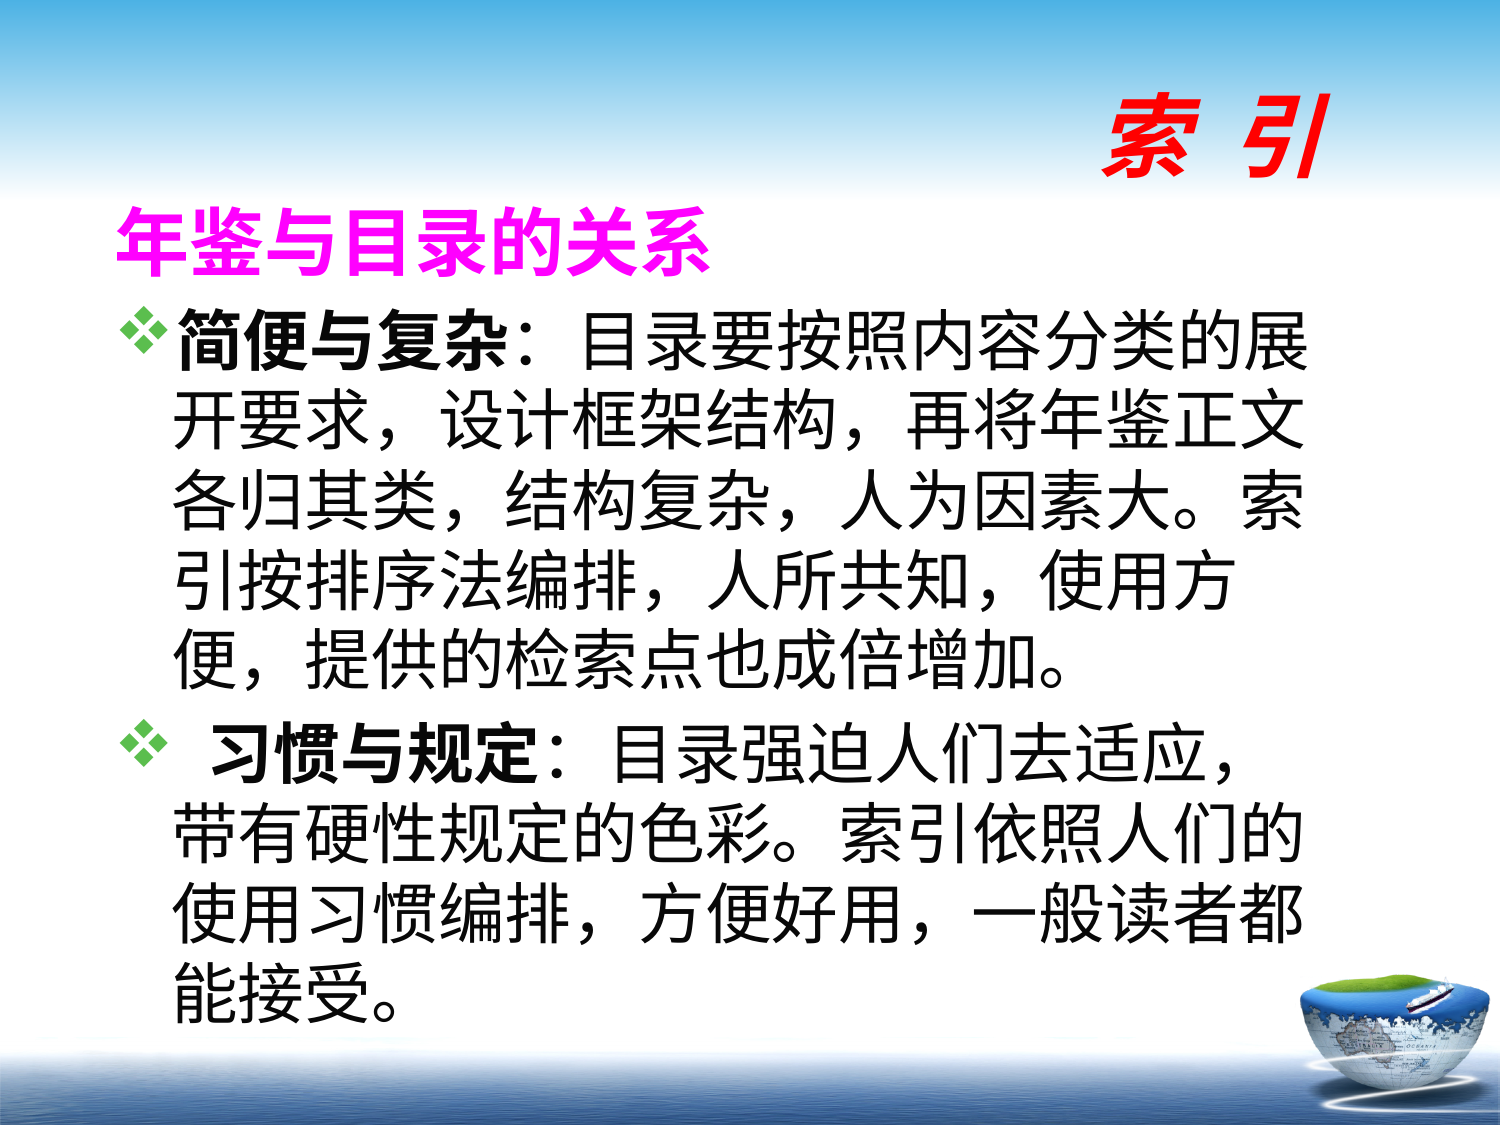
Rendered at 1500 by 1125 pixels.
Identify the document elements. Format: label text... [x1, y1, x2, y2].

picture [0, 970, 1500, 1125]
title 索 引 [74, 62, 1401, 206]
list 年鉴与目录的关系 简便与复杂：目录要按照内容分类的展开要求，设计框架结构，再将年鉴正文各归其类，结构复杂，人为因素大。索引按排序法编排，人所共知，使用方便，提供的检索点也成倍增加。 习惯与规定：目录强迫人们去适应，带有硬性规定的色彩。索引依照人们的使用习惯编排，方便好用，一般读者都能接受。 [99, 187, 1351, 1040]
